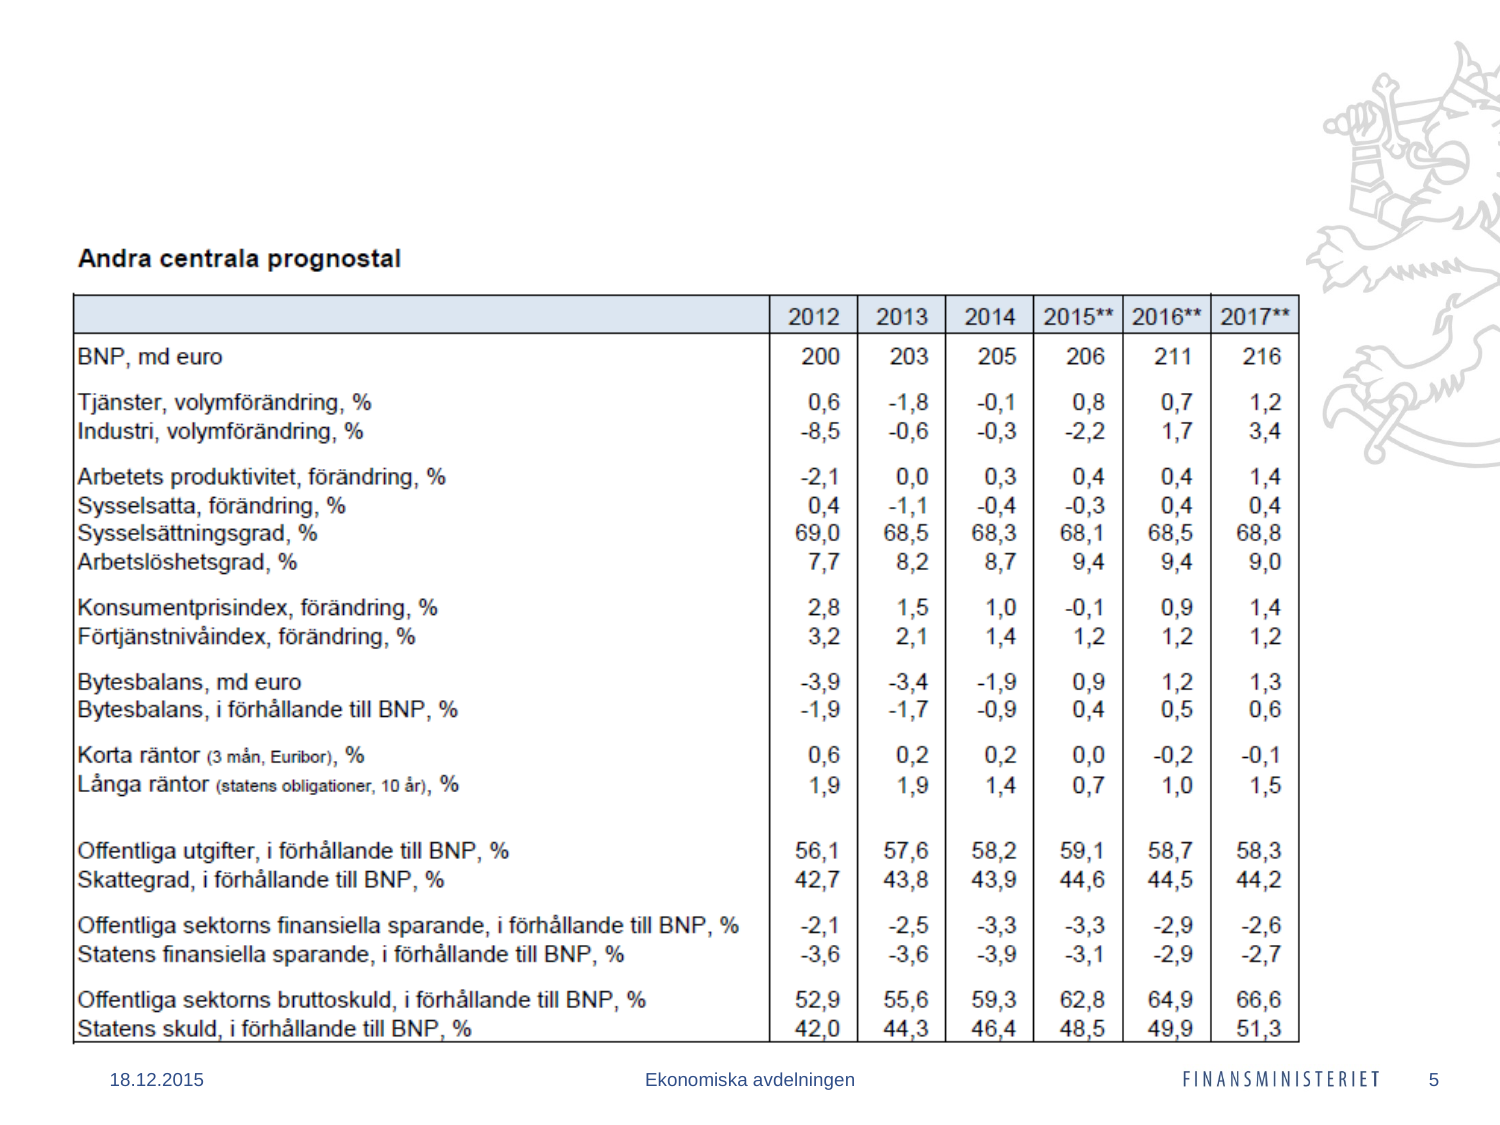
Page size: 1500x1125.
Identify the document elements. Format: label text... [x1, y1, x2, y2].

picture [64, 0, 1500, 1052]
slide_number 5 [1376, 1054, 1455, 1103]
footer Ekonomiska avdelningen [512, 1060, 988, 1103]
picture [1106, 1064, 1376, 1093]
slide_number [94, 1060, 255, 1103]
